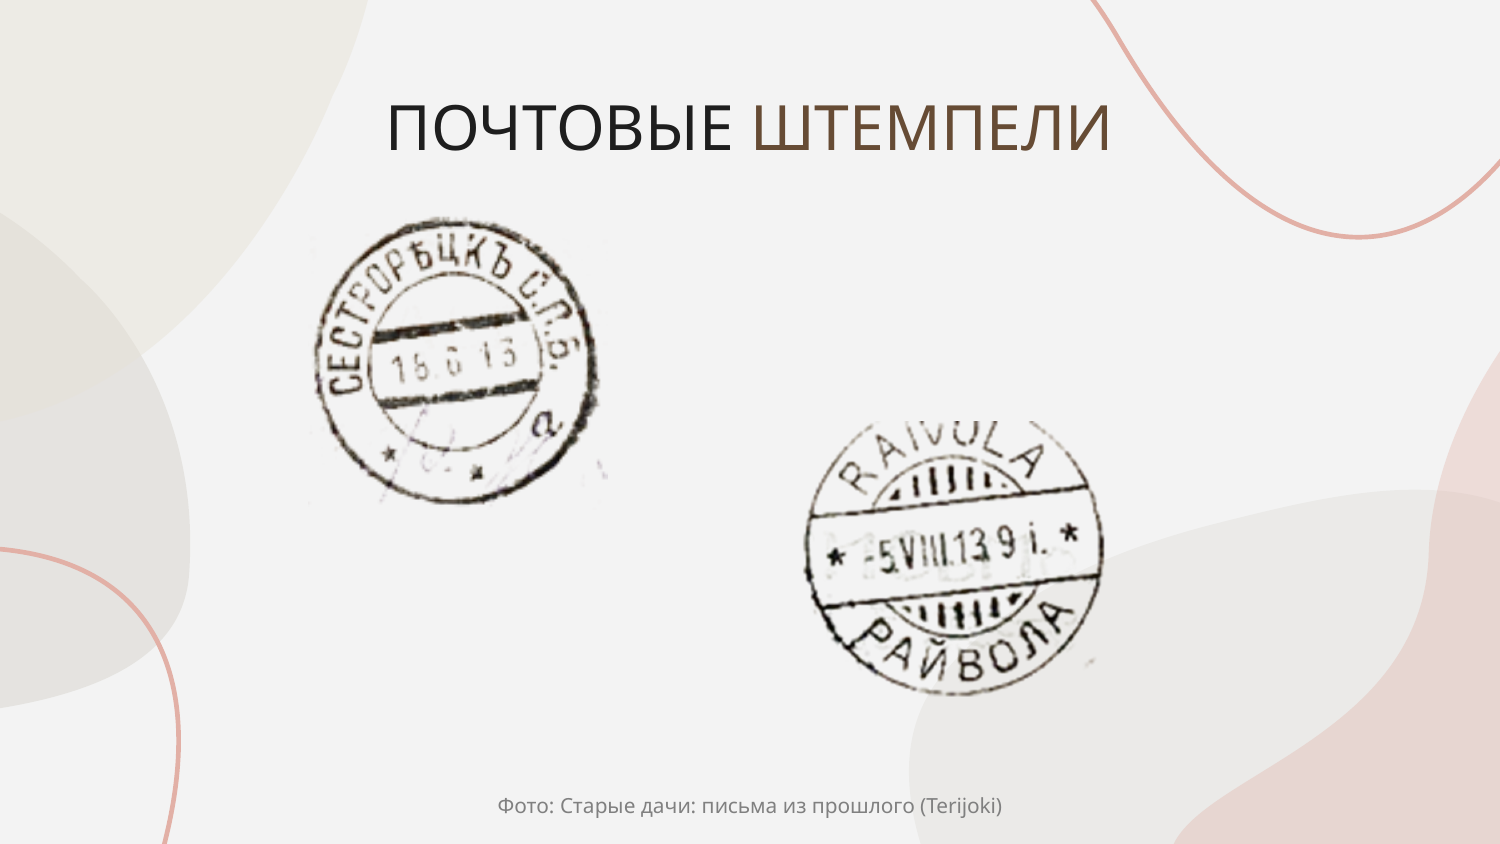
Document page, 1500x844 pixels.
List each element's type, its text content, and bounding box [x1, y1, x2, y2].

title ПОЧТОВЫЕ ШТЕМПЕЛИ [118, 71, 1382, 180]
picture [801, 421, 1106, 703]
text_box Фото: Старые дачи: письма из прошлого (Terijoki) [315, 785, 1185, 826]
picture [307, 212, 608, 510]
